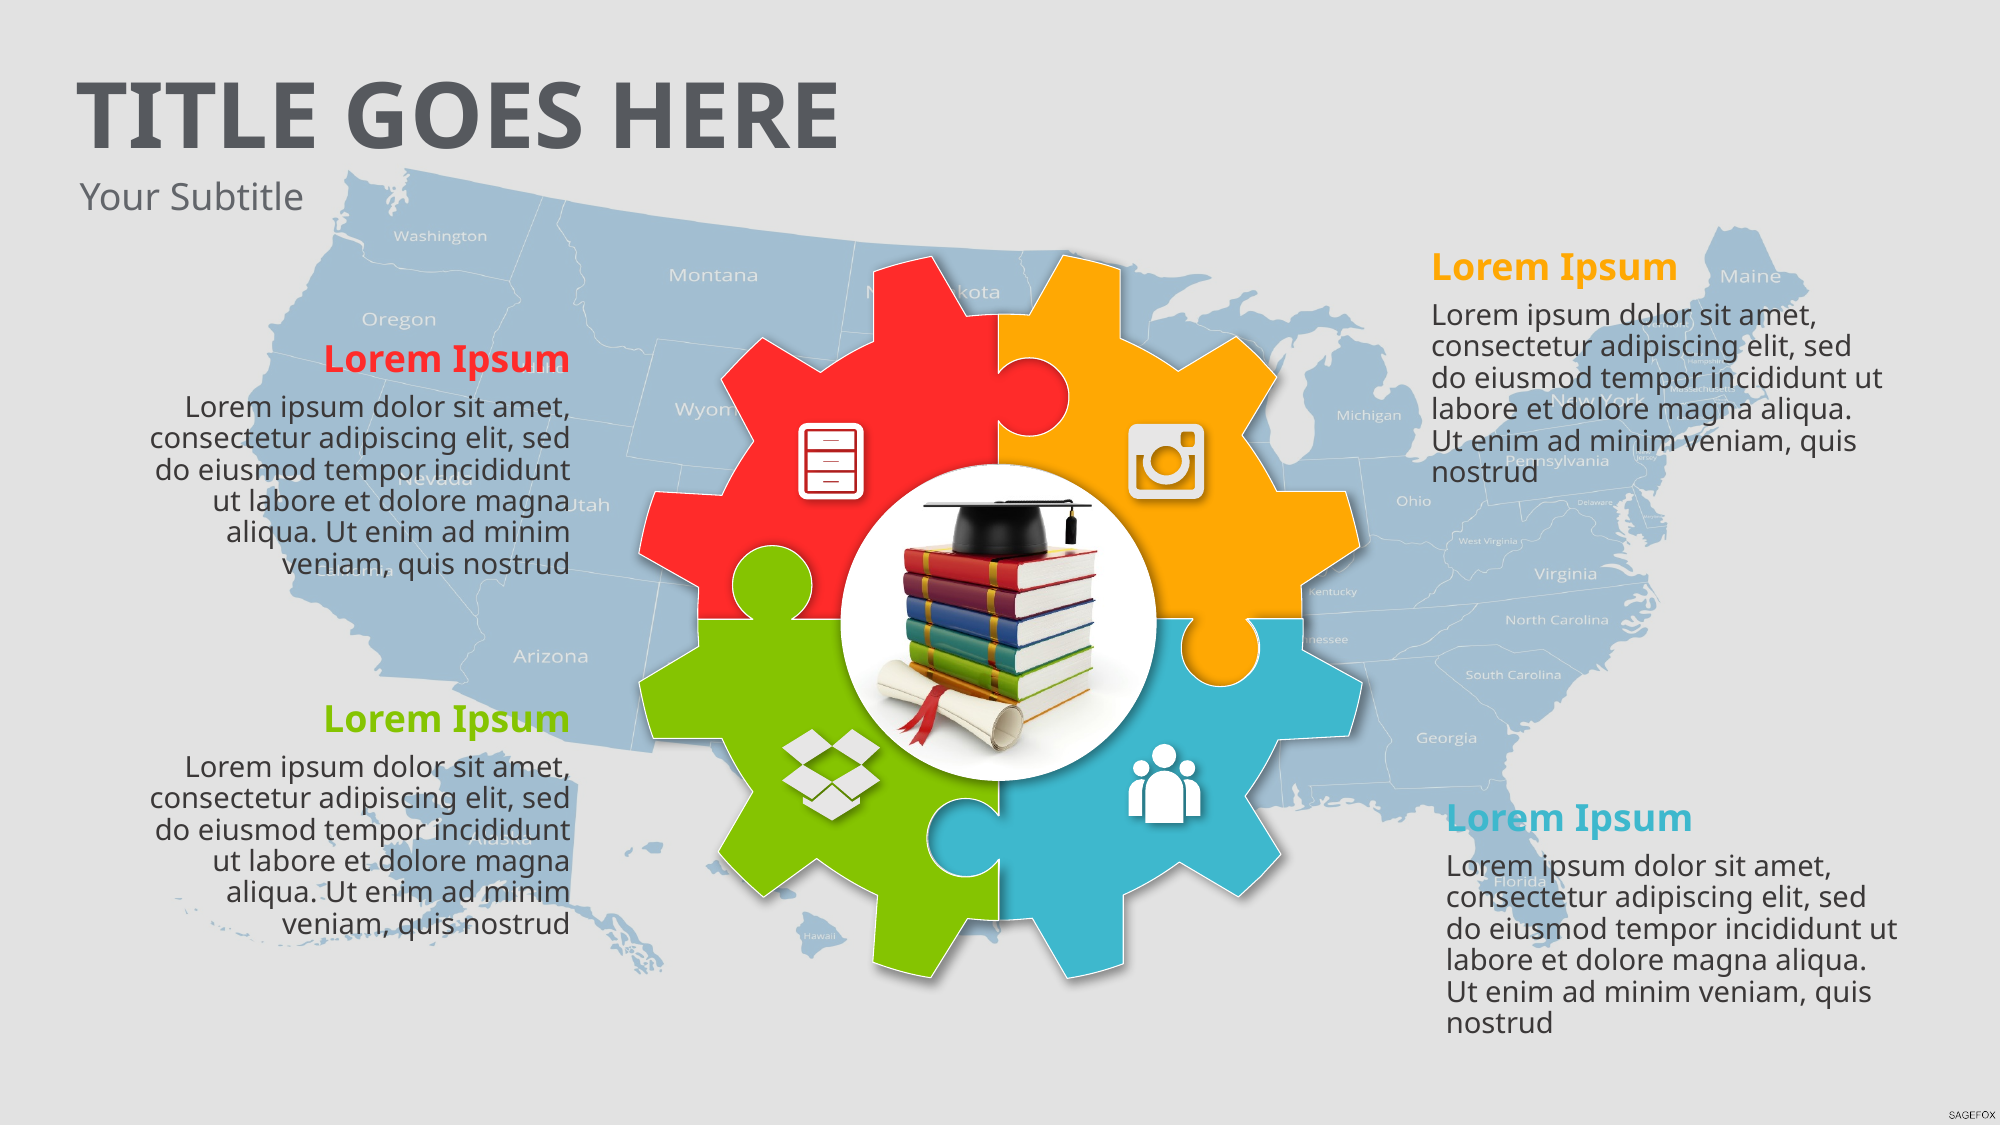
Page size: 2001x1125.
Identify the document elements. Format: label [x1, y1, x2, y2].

text_box [1128, 423, 1205, 499]
text_box [109, 327, 586, 628]
text_box [1145, 770, 1201, 823]
text_box [1416, 235, 1893, 536]
text_box [1430, 786, 1907, 1087]
text_box [1179, 760, 1196, 777]
text_box [941, 618, 1363, 979]
text_box [60, 49, 1020, 227]
text_box [638, 545, 999, 978]
text_box [1133, 760, 1150, 777]
text_box [1152, 743, 1177, 769]
picture [1925, 0, 2001, 1125]
text_box [1128, 779, 1145, 816]
text_box [798, 422, 864, 500]
text_box [840, 464, 1158, 782]
text_box [109, 687, 586, 988]
text_box [638, 256, 1062, 615]
text_box [998, 255, 1360, 679]
text_box [782, 729, 881, 821]
